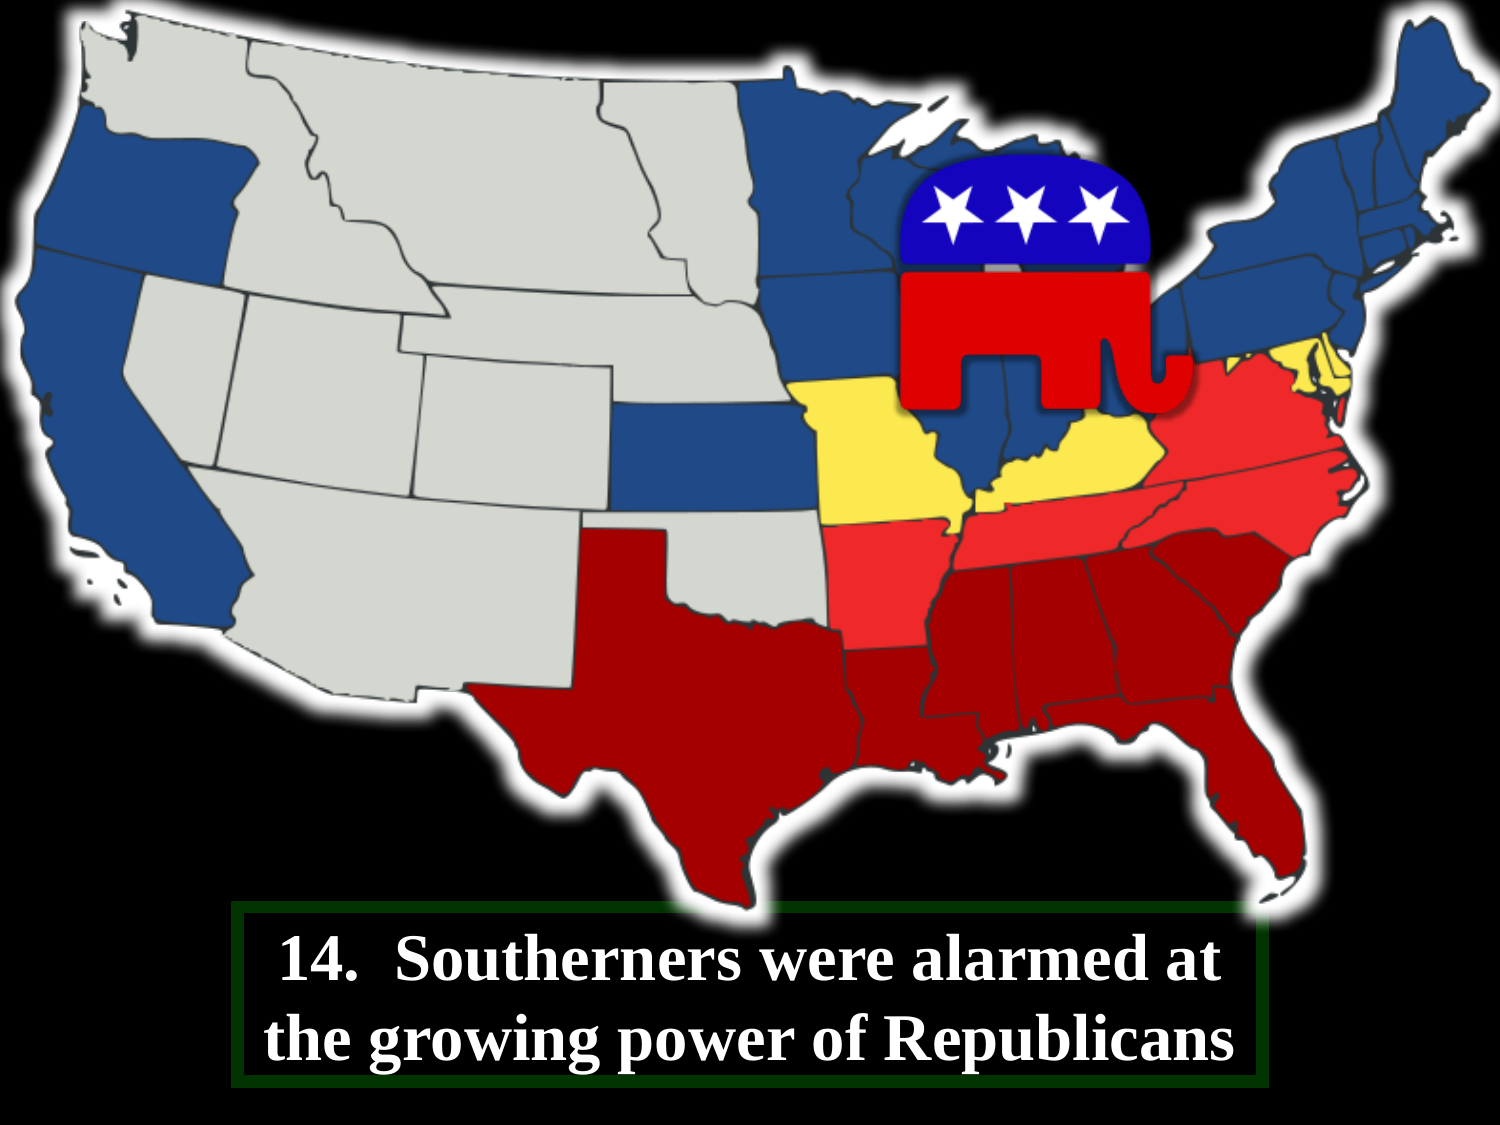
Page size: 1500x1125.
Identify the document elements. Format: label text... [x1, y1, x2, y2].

picture [0, 0, 1500, 921]
text_box 14. Southerners were alarmed at the growing power of Republicans [237, 947, 1263, 1082]
